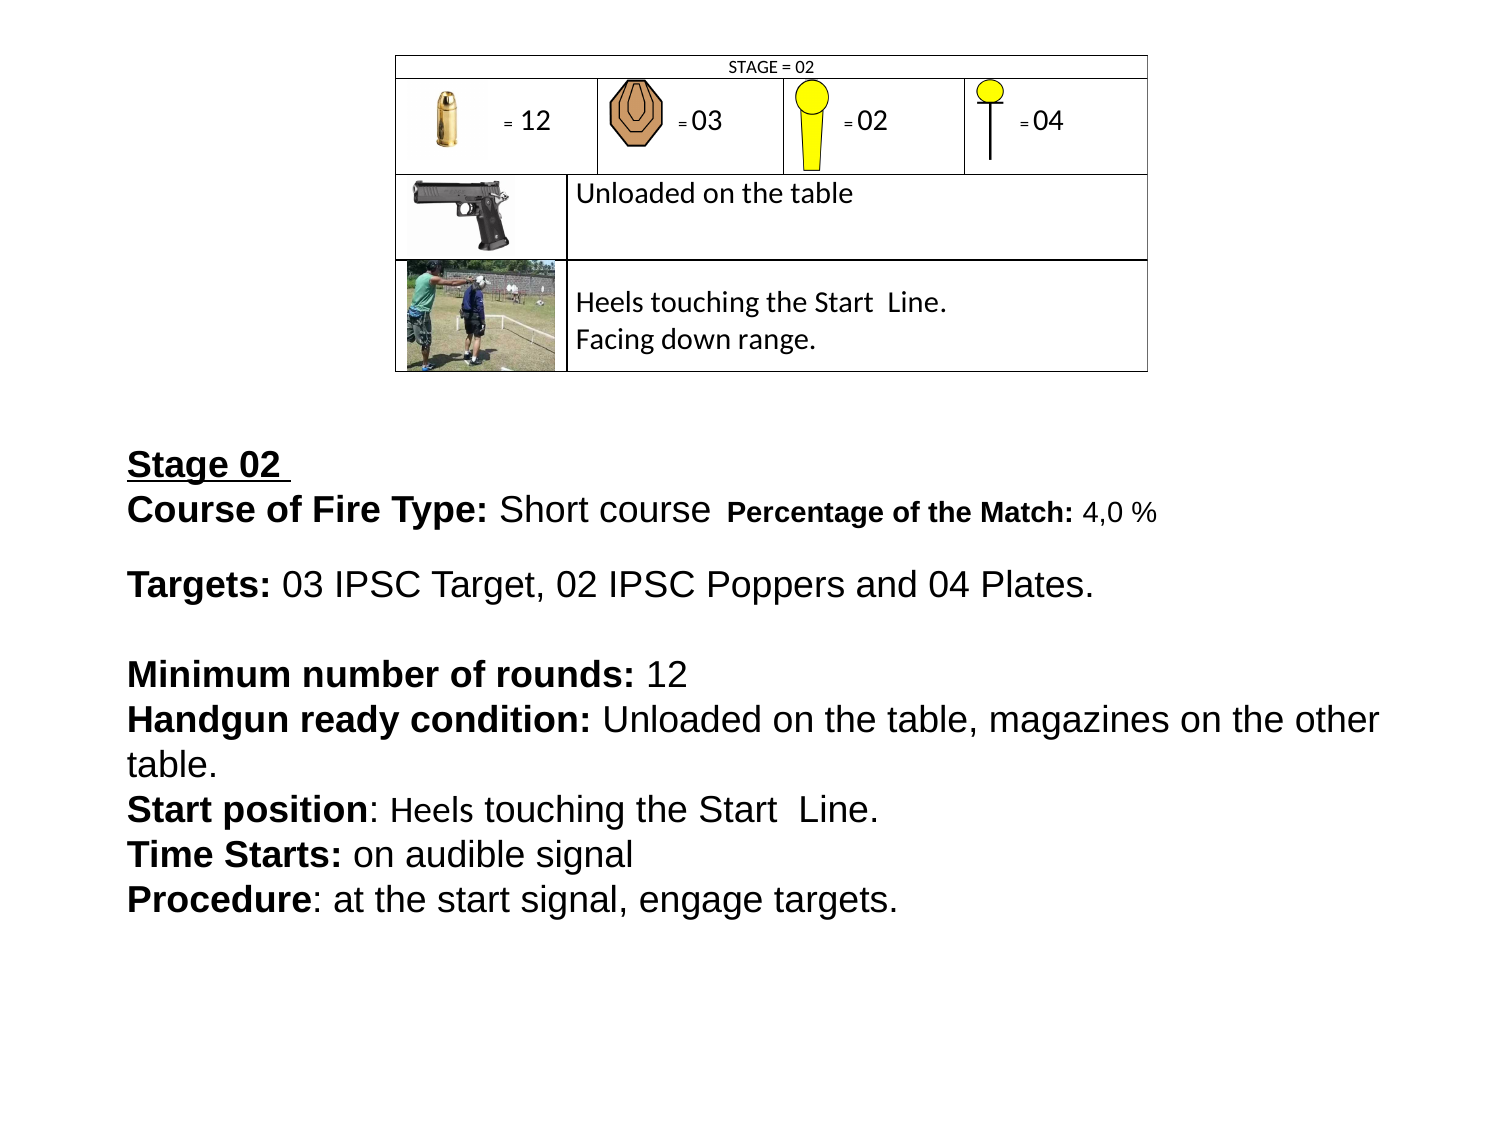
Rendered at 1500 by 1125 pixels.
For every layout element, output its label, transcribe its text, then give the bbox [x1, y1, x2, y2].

text_box Stage 02 Course of Fire Type: Short course Percentage of the Match: 4,0 % Targets: 03 IPSC Target, 02 IPSC Poppers and 04 Plates. Minimum number of rounds: 12 Handgun ready condition: Unloaded on the table, magazines on the other table. Start position: Heels touching the Start Line. Time Starts: on audible signal Procedure: at the start signal, engage targets. [112, 432, 1483, 928]
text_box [394, 54, 1148, 428]
